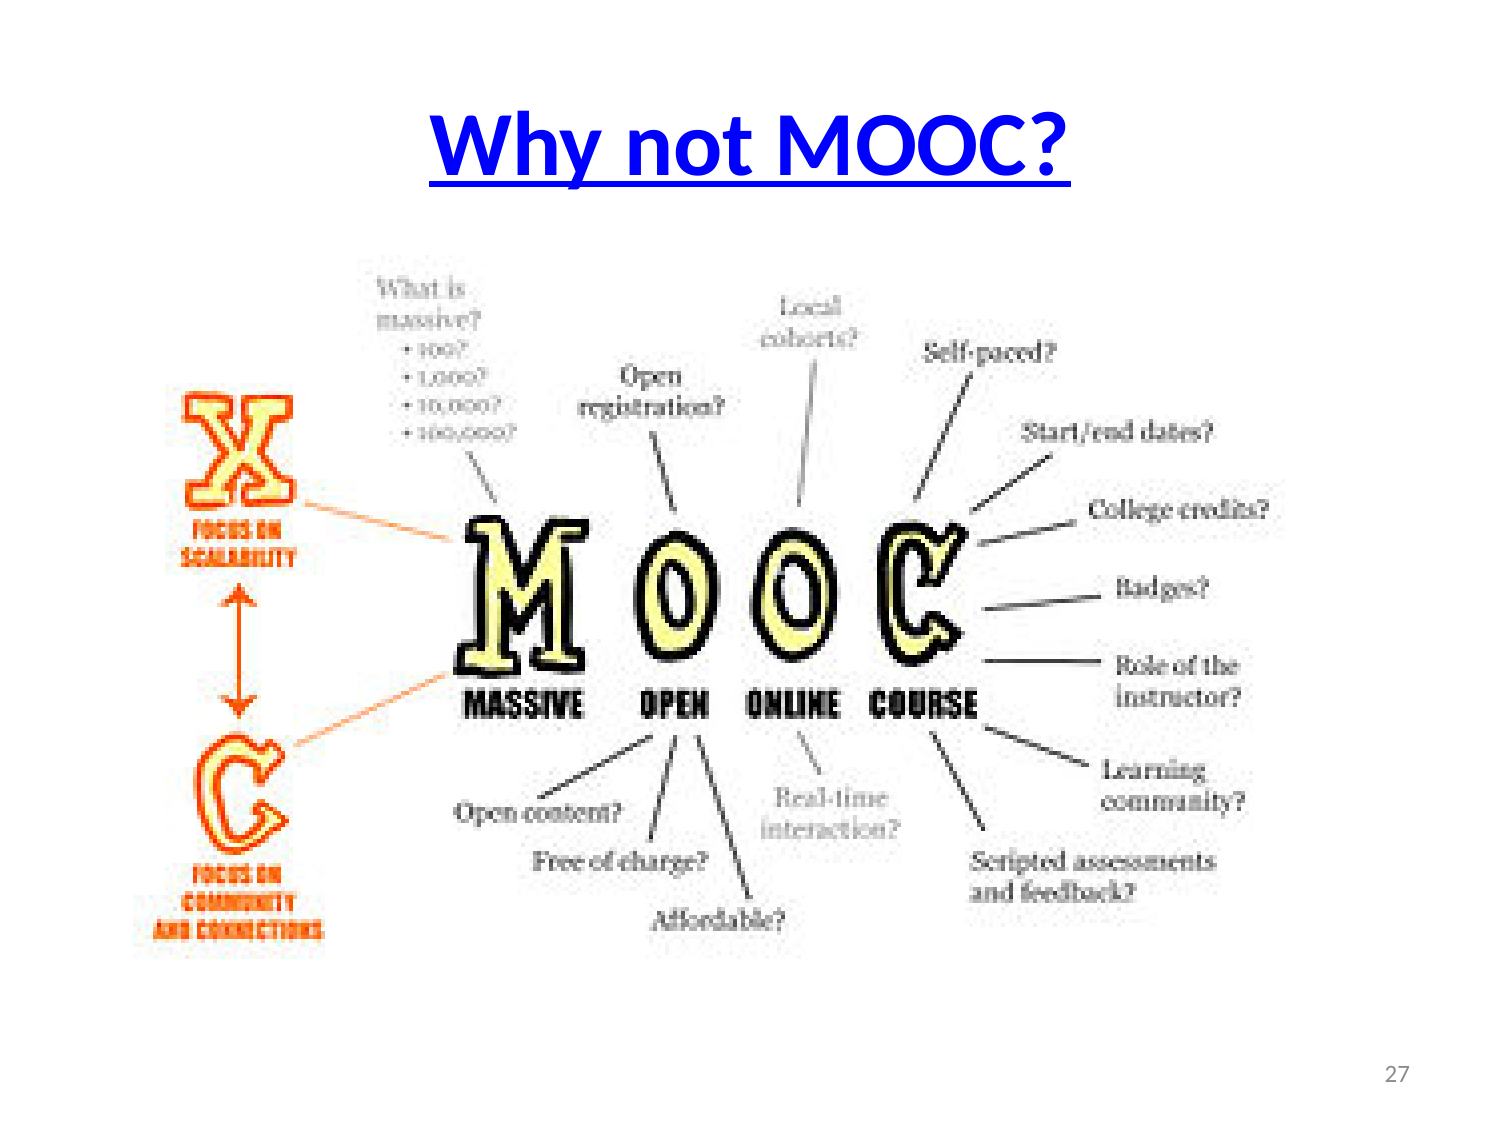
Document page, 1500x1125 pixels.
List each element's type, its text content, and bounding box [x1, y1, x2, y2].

title Why not MOOC? [75, 45, 1425, 233]
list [133, 255, 1294, 968]
slide_number 27 [1074, 1042, 1425, 1103]
